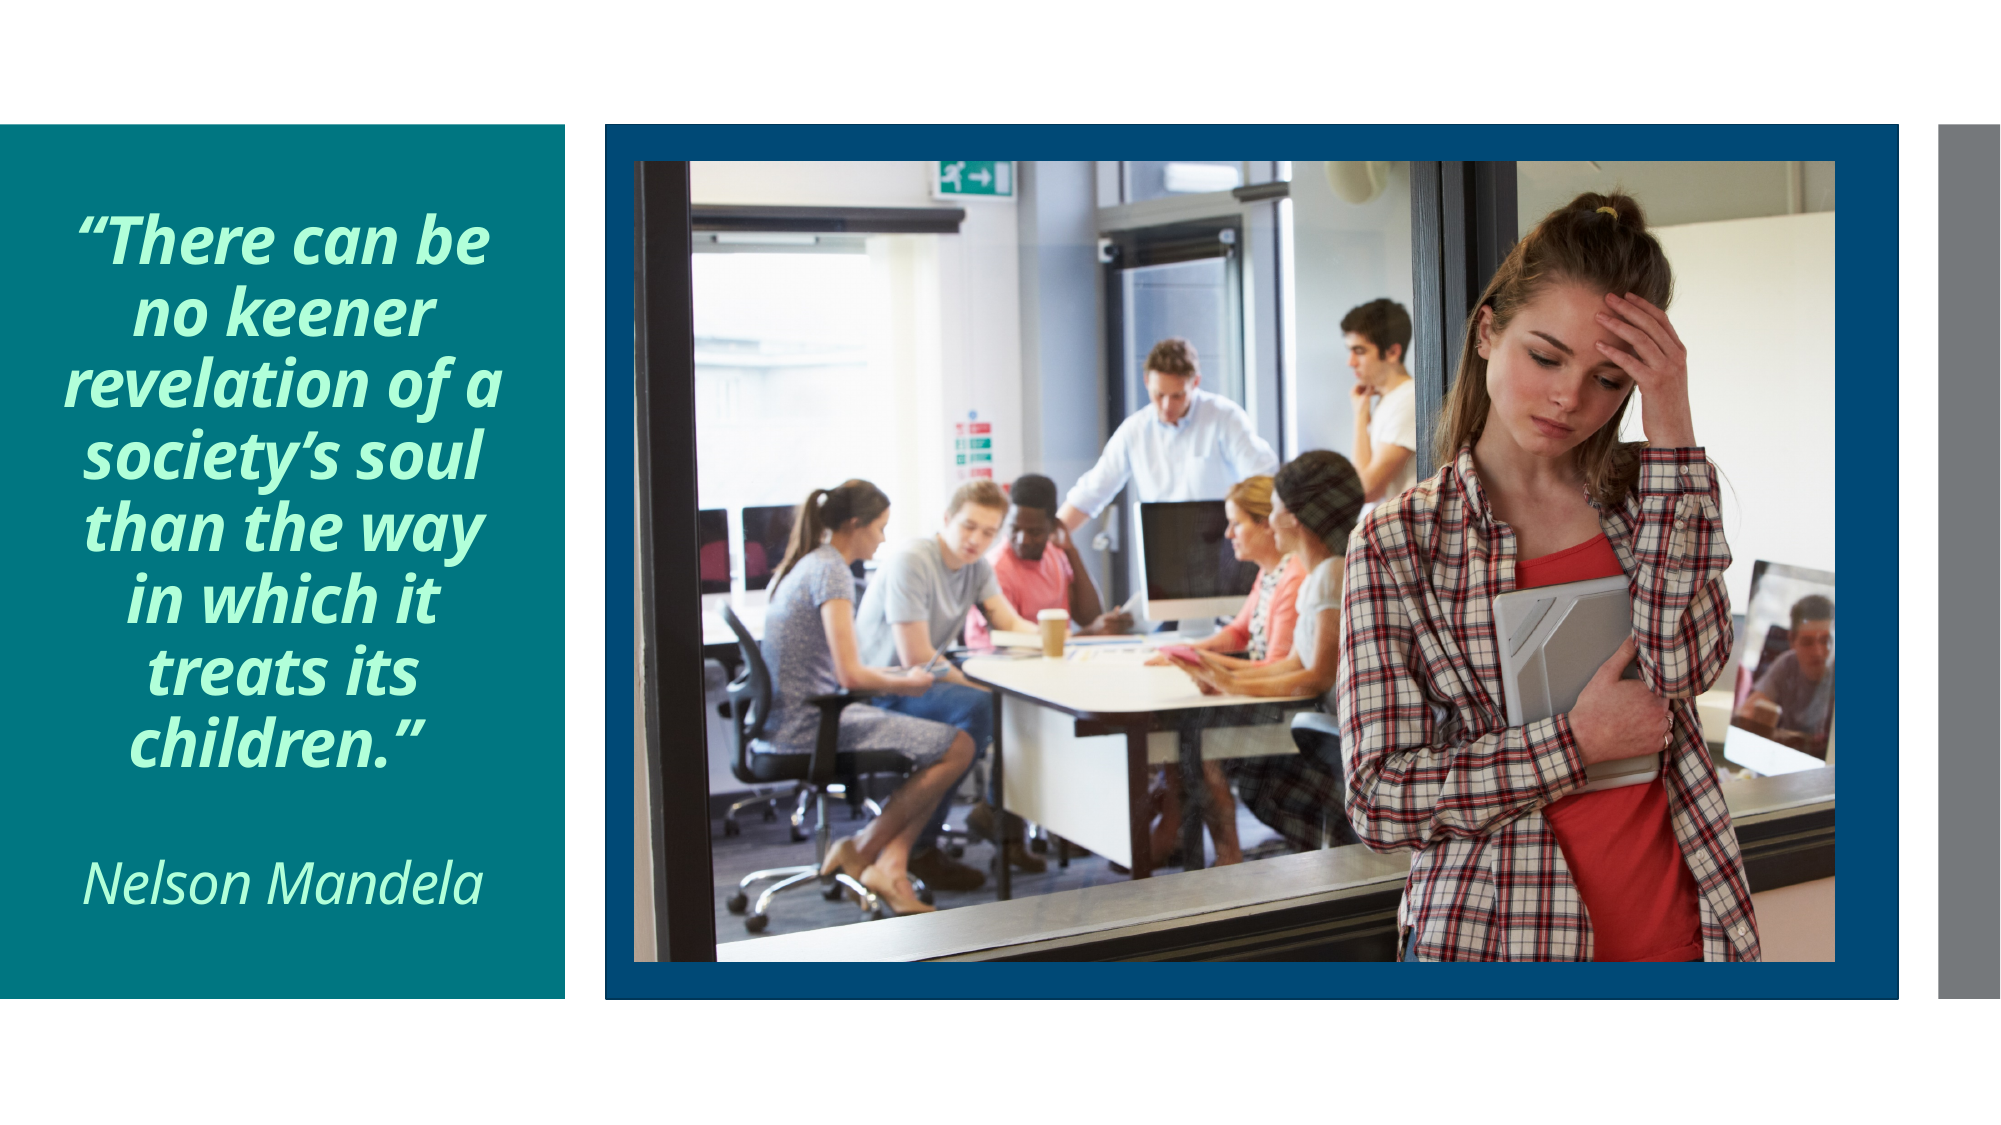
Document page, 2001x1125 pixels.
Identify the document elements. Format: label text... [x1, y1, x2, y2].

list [634, 161, 1835, 962]
title “There can be no keener revelation of a society’s soul than the way in which it treats its children.” Nelson Mandela [41, 184, 525, 940]
